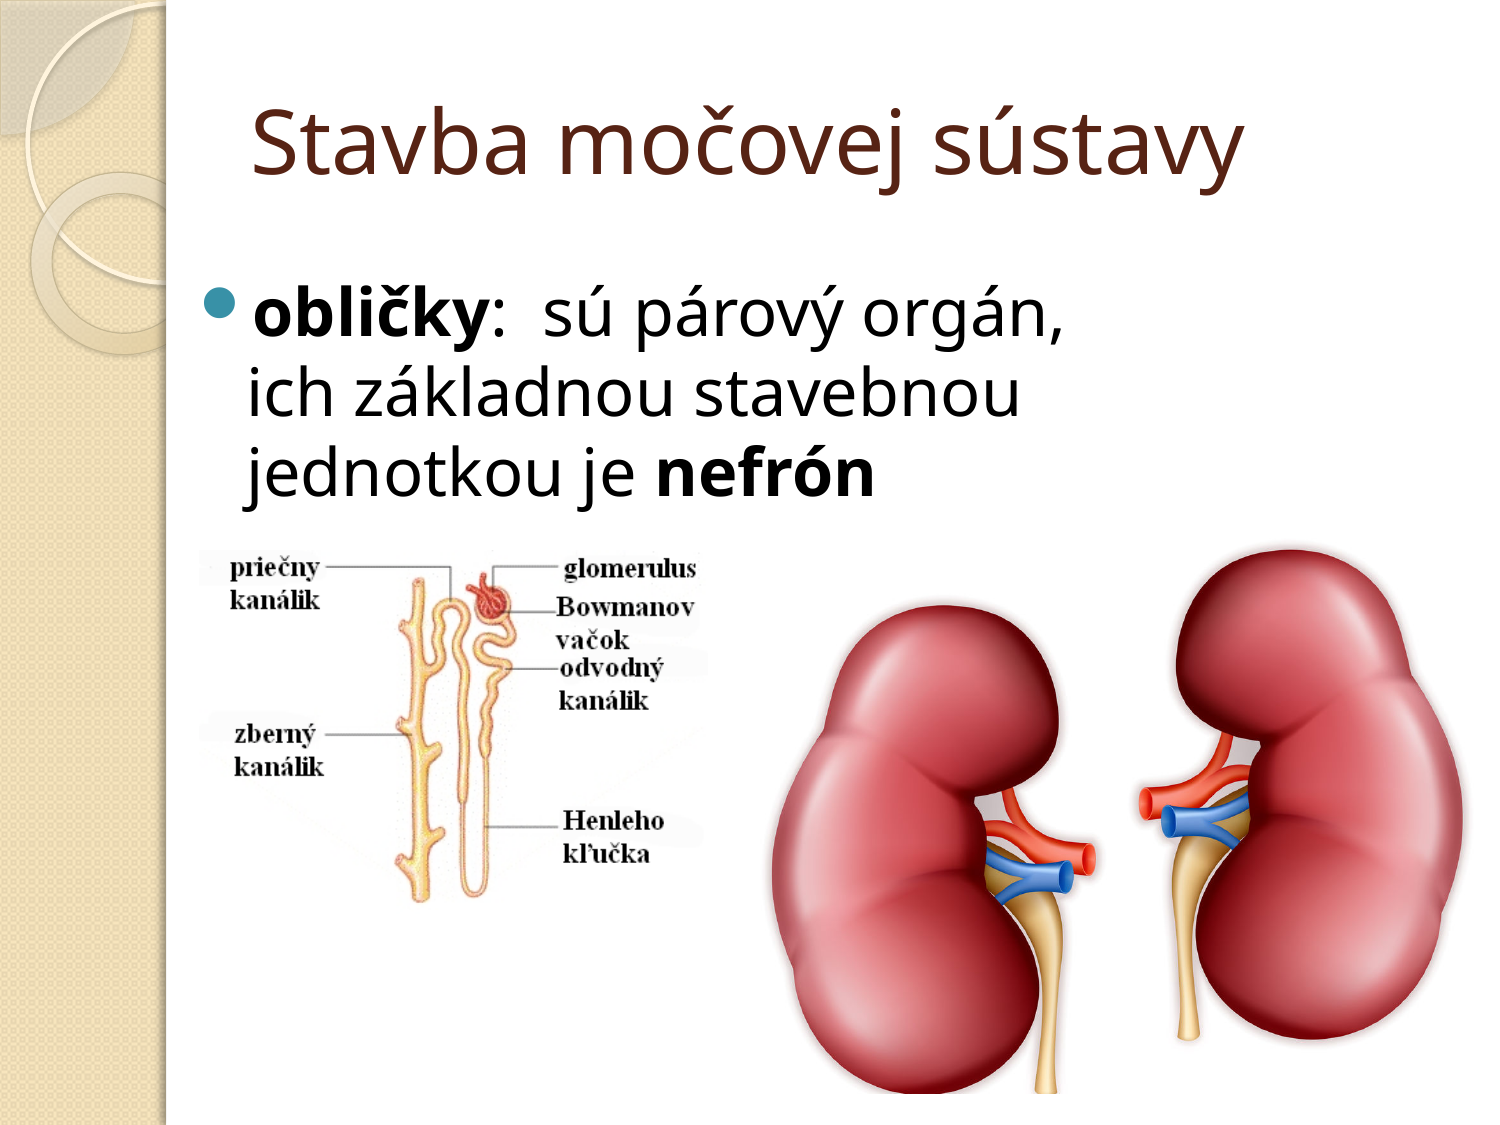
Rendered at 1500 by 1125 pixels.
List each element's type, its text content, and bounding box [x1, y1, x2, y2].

picture [734, 538, 1500, 1095]
picture [198, 550, 708, 914]
title Stavba močovej sústavy [235, 45, 1466, 233]
list obličky: sú párový orgán, ich základnou stavebnou jednotkou je nefrón [171, 262, 1164, 1005]
